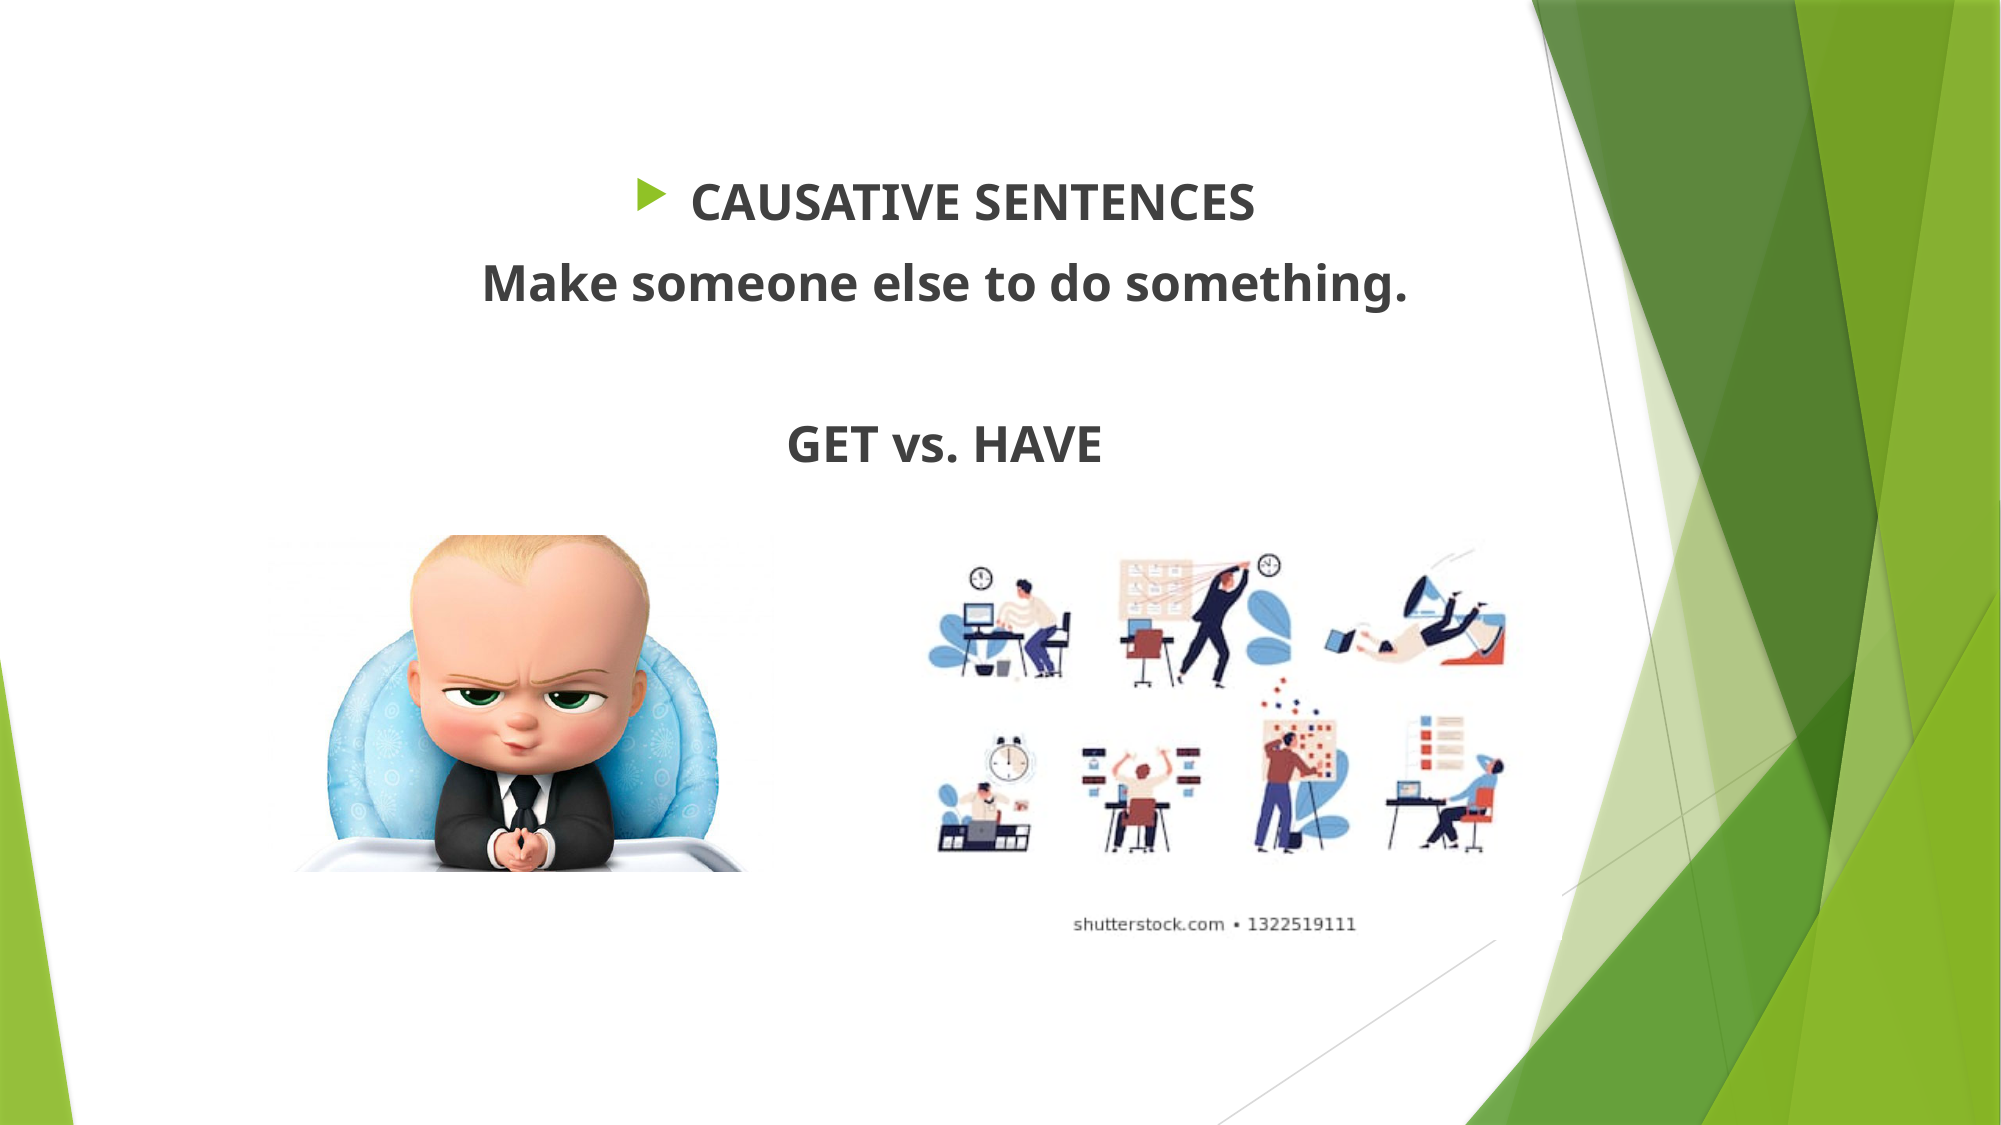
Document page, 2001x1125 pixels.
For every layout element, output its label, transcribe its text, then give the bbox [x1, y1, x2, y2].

picture [872, 501, 1563, 940]
list CAUSATIVE SENTENCES Make someone else to do something. GET vs. HAVE [185, 162, 1705, 1061]
picture [267, 534, 774, 873]
